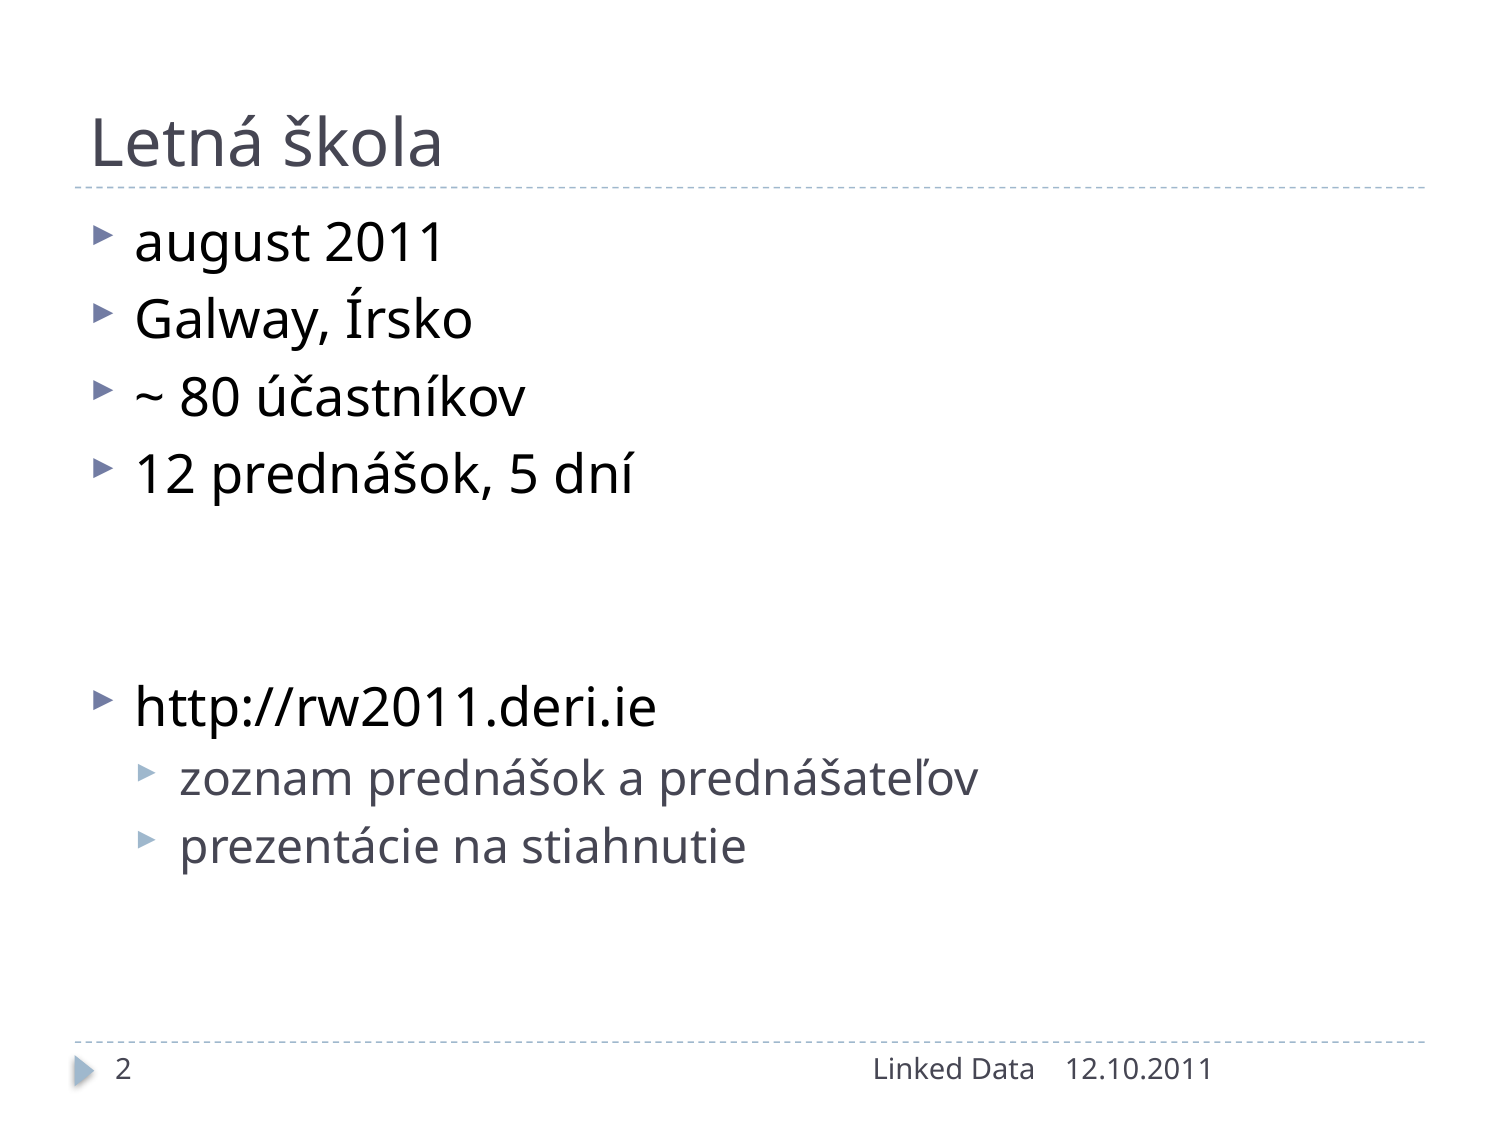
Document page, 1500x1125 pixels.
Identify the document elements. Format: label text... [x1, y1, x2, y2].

list august 2011 Galway, Írsko ~ 80 účastníkov 12 prednášok, 5 dní http://rw2011.deri.ie zoznam prednášok a prednášateľov prezentácie na stiahnutie [75, 200, 1425, 1010]
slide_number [1051, 1042, 1426, 1103]
slide_number 2 [100, 1042, 426, 1103]
footer Linked Data [475, 1042, 1051, 1103]
title Letná škola [75, 24, 1425, 188]
